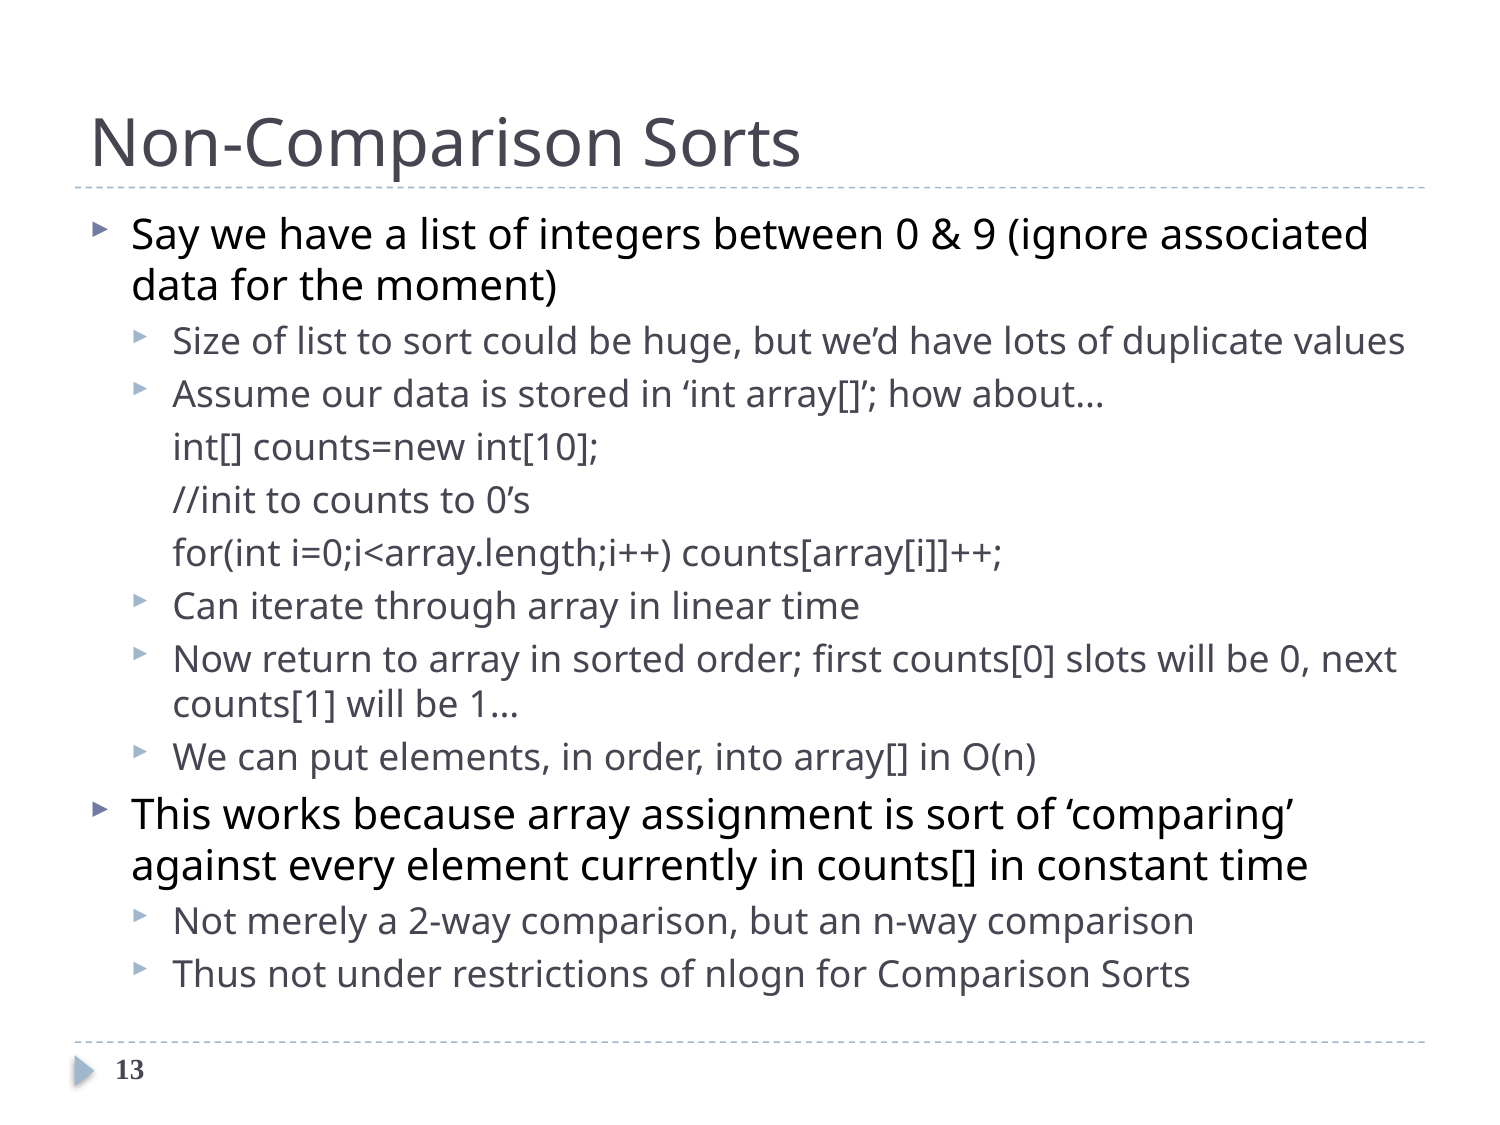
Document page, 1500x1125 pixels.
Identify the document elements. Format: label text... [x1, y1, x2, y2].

slide_number 13 [100, 1042, 426, 1103]
list Say we have a list of integers between 0 & 9 (ignore associated data for the moment) Size of list to sort could be huge, but we’d have lots of duplicate values Assume our data is stored in ‘int array[]’; how about… int[] counts=new int[10]; //init to counts to 0’s for(int i=0;i<array.length;i++) counts[array[i]]++; Can iterate through array in linear time Now return to array in sorted order; first counts[0] slots will be 0, next counts[1] will be 1… We can put elements, in order, into array[] in O(n) This works because array assignment is sort of ‘comparing’ against every element currently in counts[] in constant time Not merely a 2-way comparison, but an n-way comparison Thus not under restrictions of nlogn for Comparison Sorts [75, 200, 1425, 1038]
title Non-Comparison Sorts [75, 24, 1425, 188]
